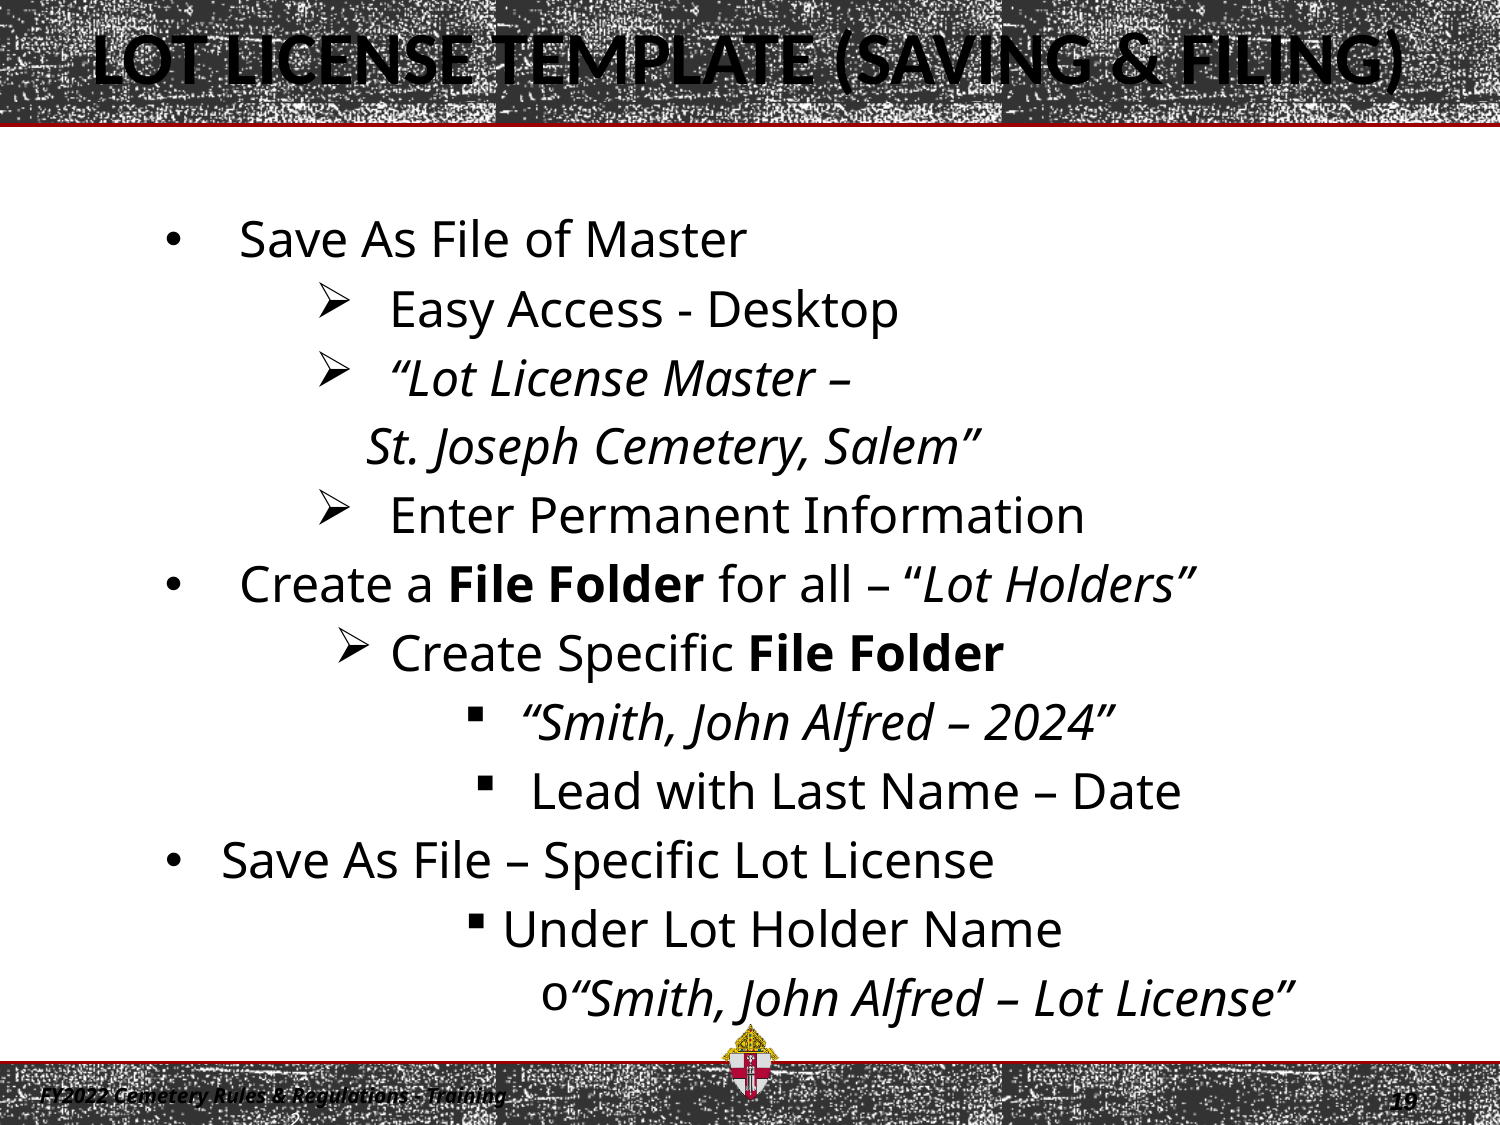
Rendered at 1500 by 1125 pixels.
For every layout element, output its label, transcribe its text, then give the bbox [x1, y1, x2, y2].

text_box LOT LICENSE TEMPLATE (SAVING & FILING) [24, 12, 1475, 109]
text_box Save As File of Master Easy Access - Desktop “Lot License Master – St. Joseph Cemetery, Salem” Enter Permanent Information Create a File Folder for all – “Lot Holders” Create Specific File Folder “Smith, John Alfred – 2024” Lead with Last Name – Date Save As File – Specific Lot License Under Lot Holder Name “Smith, John Alfred – Lot License” [149, 191, 1350, 1125]
text_box 19 [1374, 1078, 1500, 1124]
